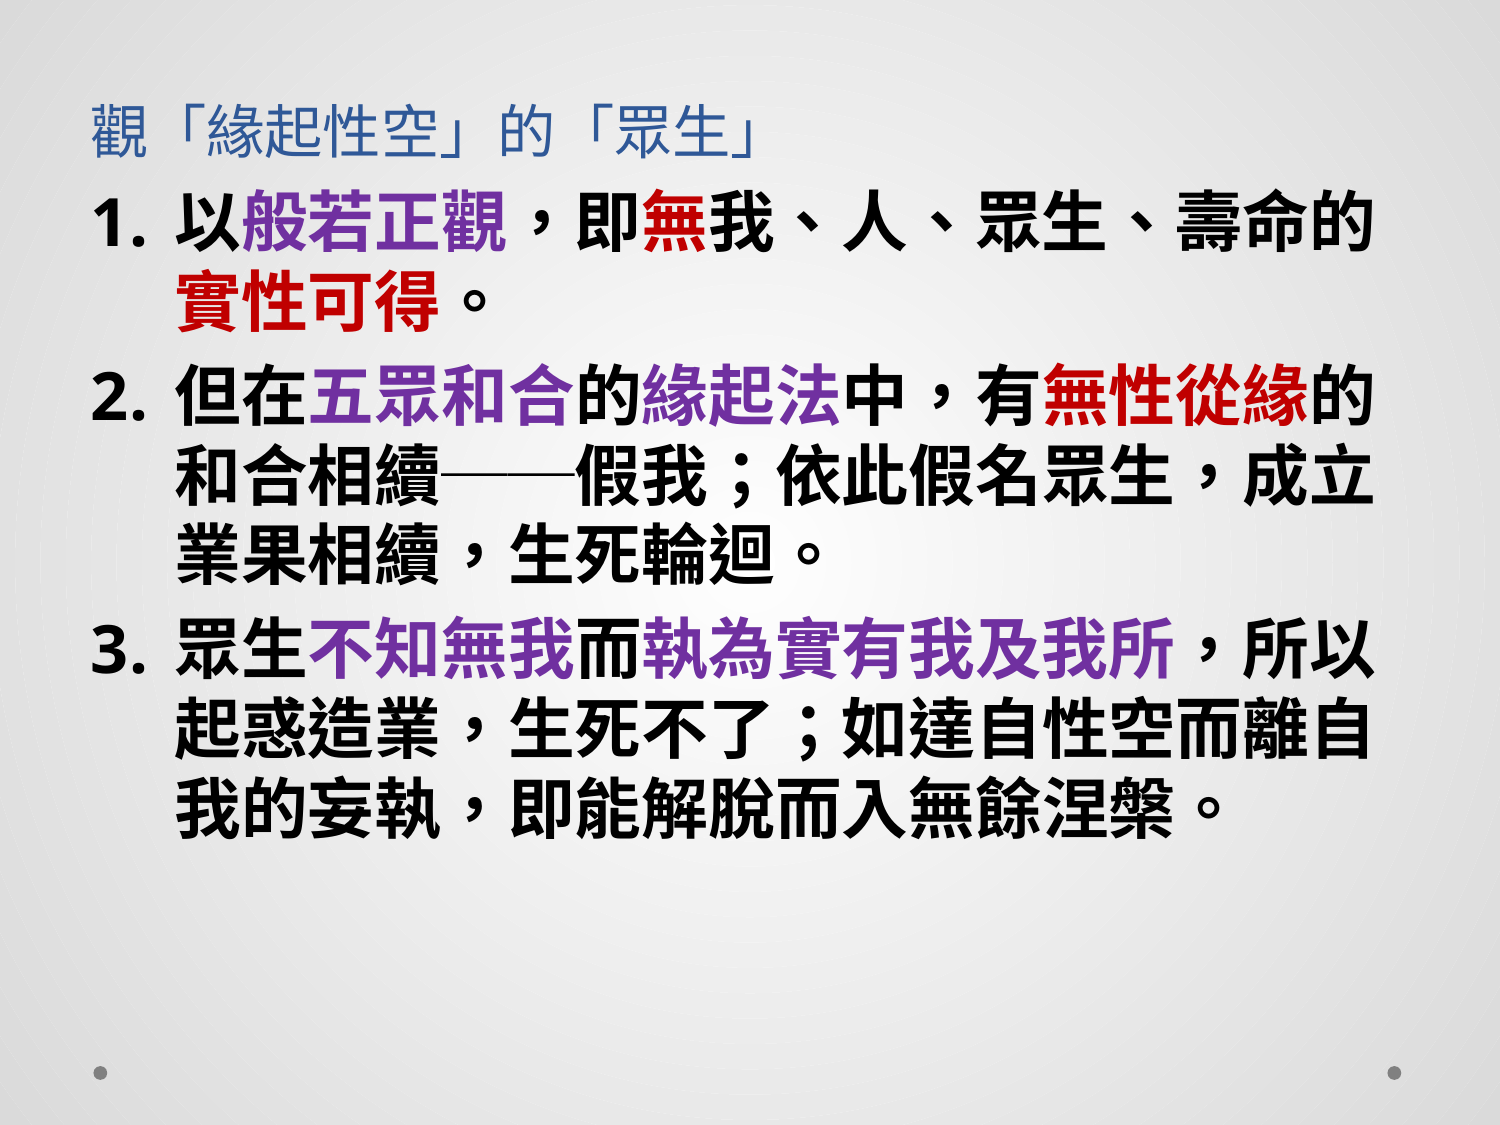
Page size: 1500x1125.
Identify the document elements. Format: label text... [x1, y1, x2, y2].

title 觀「緣起性空」的「眾生」 [75, 0, 1425, 172]
list 以般若正觀，即無我、人、眾生、壽命的實性可得。 但在五眾和合的緣起法中，有無性從緣的和合相續──假我；依此假名眾生，成立業果相續，生死輪迴。 眾生不知無我而執為實有我及我所，所以起惑造業，生死不了；如達自性空而離自我的妄執，即能解脫而入無餘涅槃。 [74, 172, 1426, 1059]
